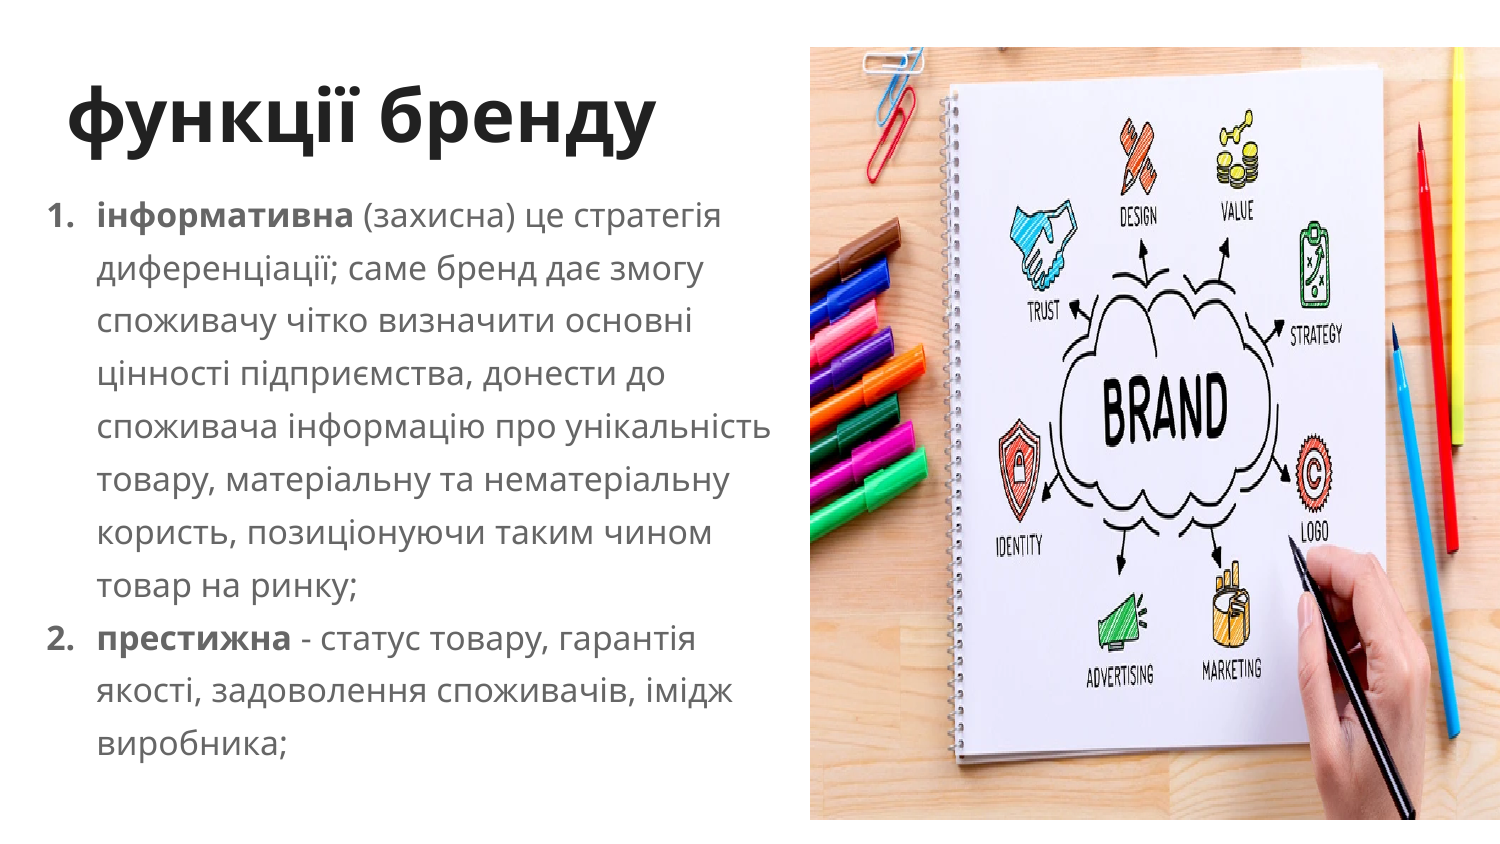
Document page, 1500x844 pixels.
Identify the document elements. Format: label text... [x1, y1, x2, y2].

title функції бренду [51, 48, 808, 169]
picture [810, 47, 1500, 820]
list інформативна (захисна) це стратегія диференціації; саме бренд дає змогу споживачу чітко визначити основні цінності підприємства, донести до споживача інформацію про унікальність товару, матеріальну та нематеріальну користь, позиціонуючи таким чином товар на ринку; престижна - статус товару, гарантія якості, задоволення споживачів, імідж виробника; [15, 169, 805, 818]
